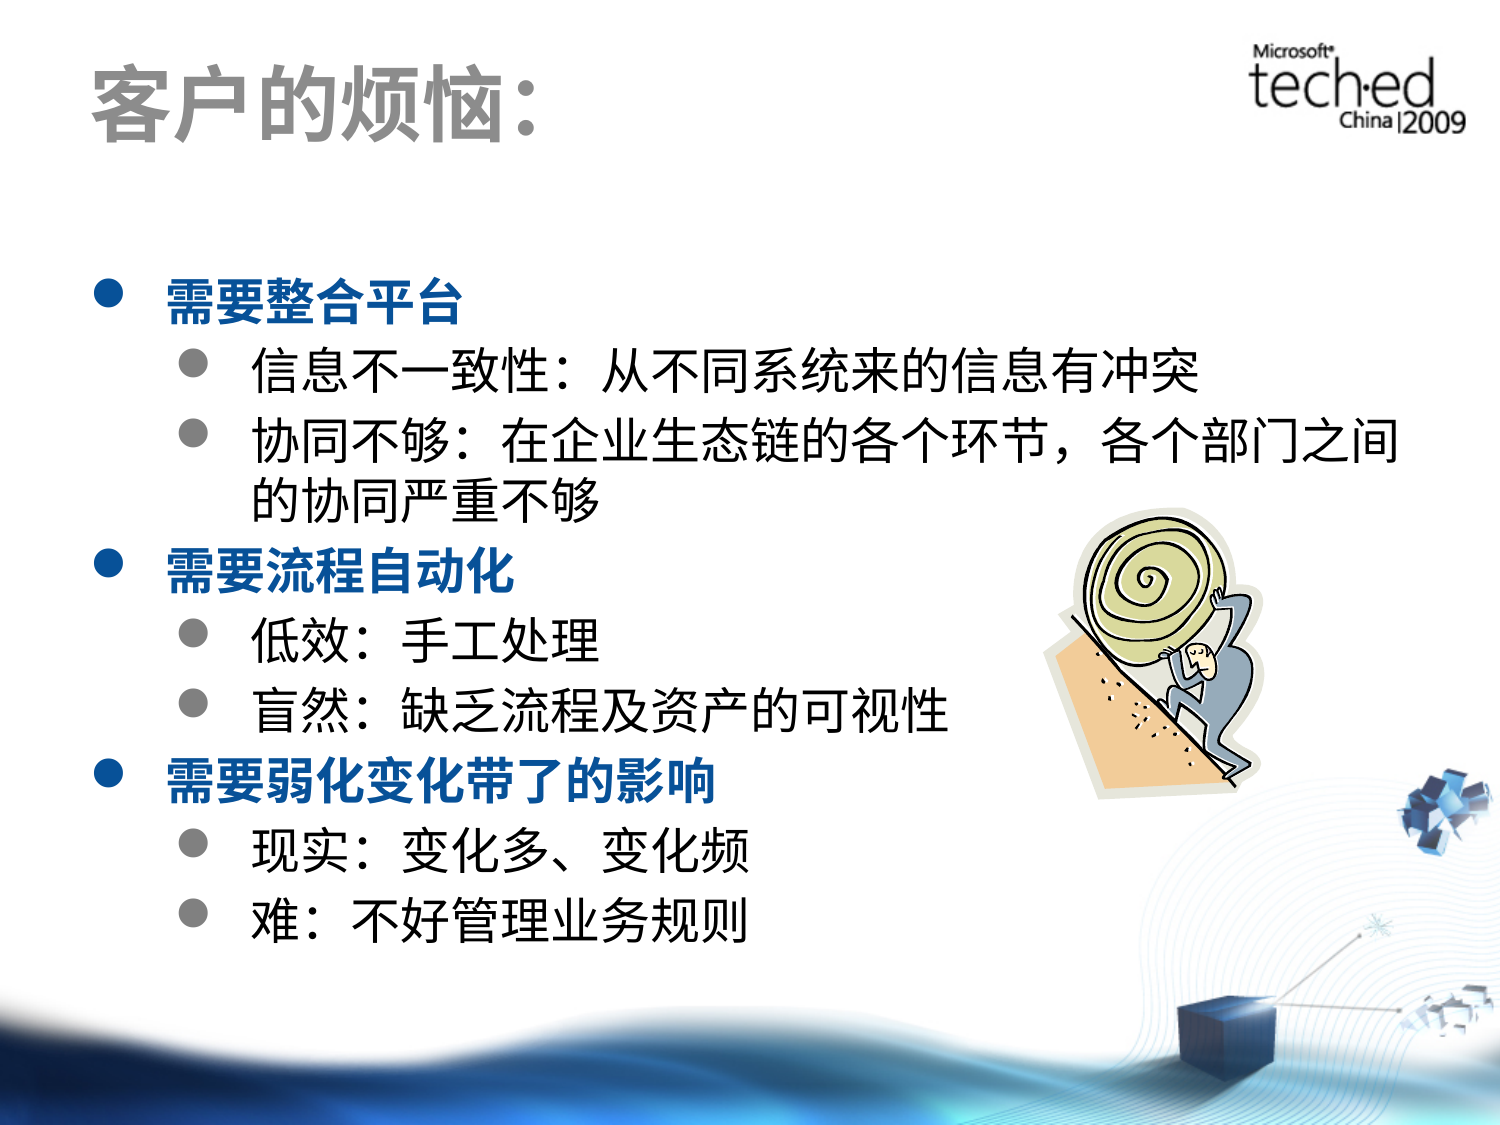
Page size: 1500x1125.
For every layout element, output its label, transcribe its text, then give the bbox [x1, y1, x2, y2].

picture [0, 0, 1500, 1125]
title 客户的烦恼： [75, 45, 1425, 233]
list 需要整合平台 信息不一致性：从不同系统来的信息有冲突 协同不够：在企业生态链的各个环节，各个部门之间的协同严重不够 需要流程自动化 低效：手工处理 盲然：缺乏流程及资产的可视性 需要弱化变化带了的影响 现实：变化多、变化频 难：不好管理业务规则 [75, 262, 1425, 1005]
